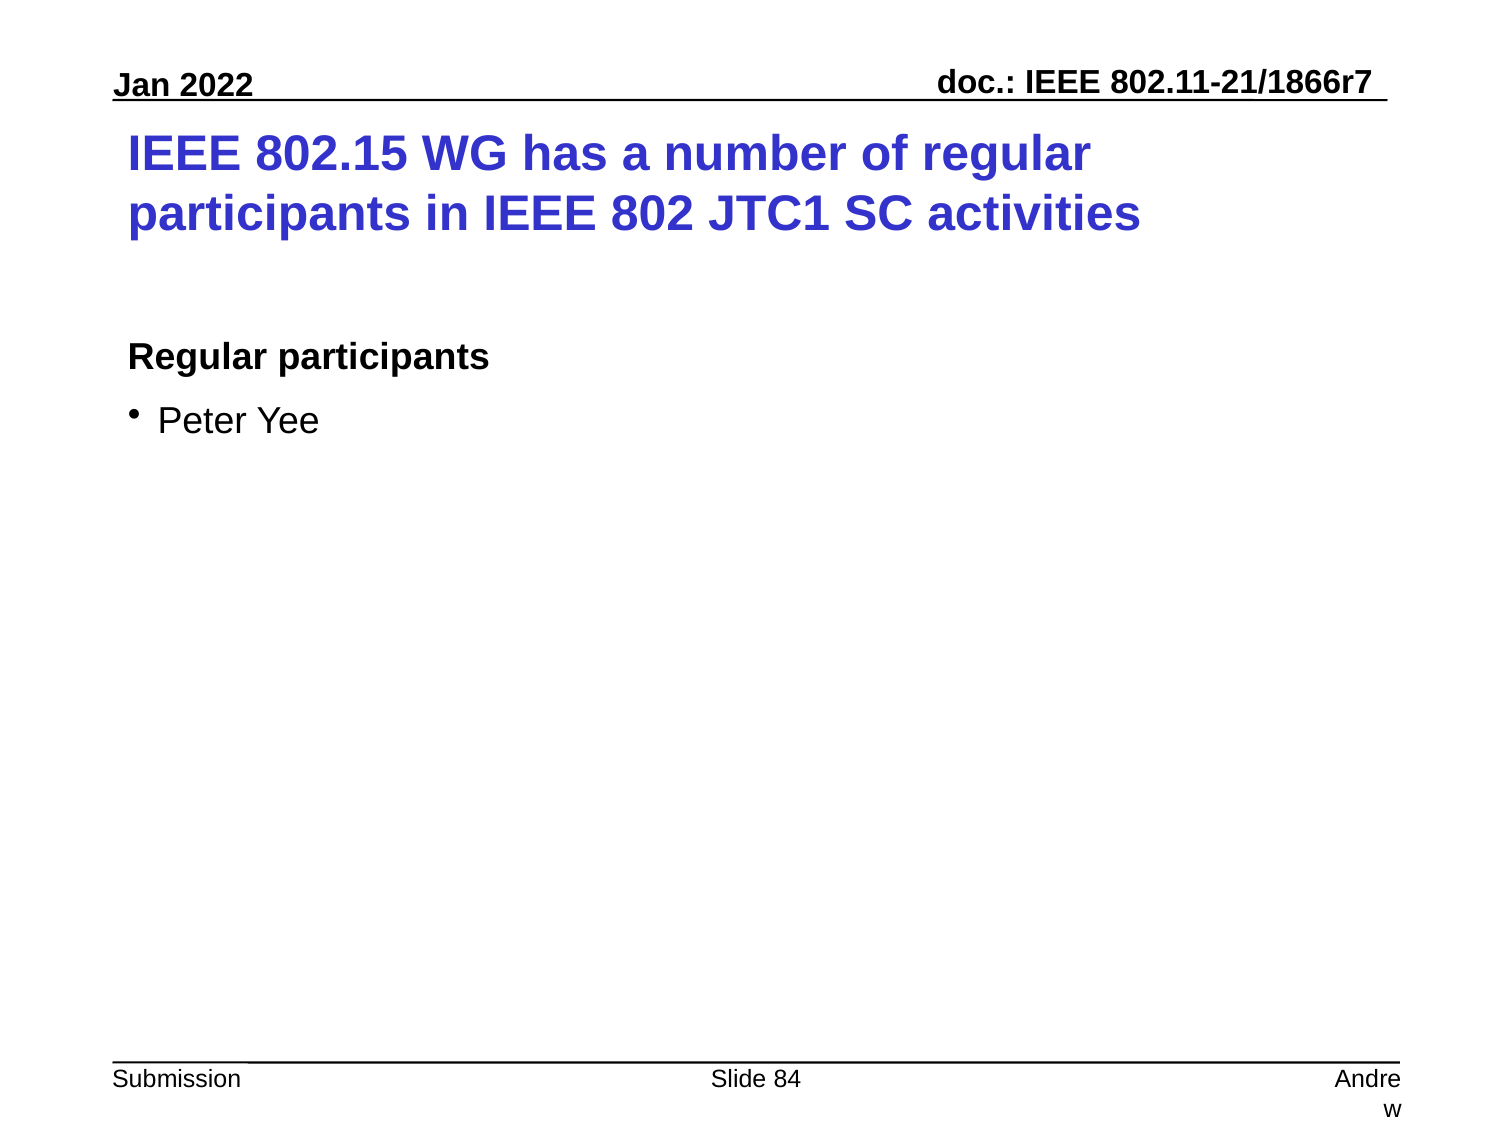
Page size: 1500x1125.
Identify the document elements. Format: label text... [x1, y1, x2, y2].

list Regular participants Peter Yee [112, 324, 1388, 1000]
footer Andrew Myles, Cisco [1320, 1061, 1402, 1093]
title IEEE 802.15 WG has a number of regular participants in IEEE 802 JTC1 SC activities [112, 112, 1388, 288]
slide_number Slide 84 [709, 1061, 803, 1093]
